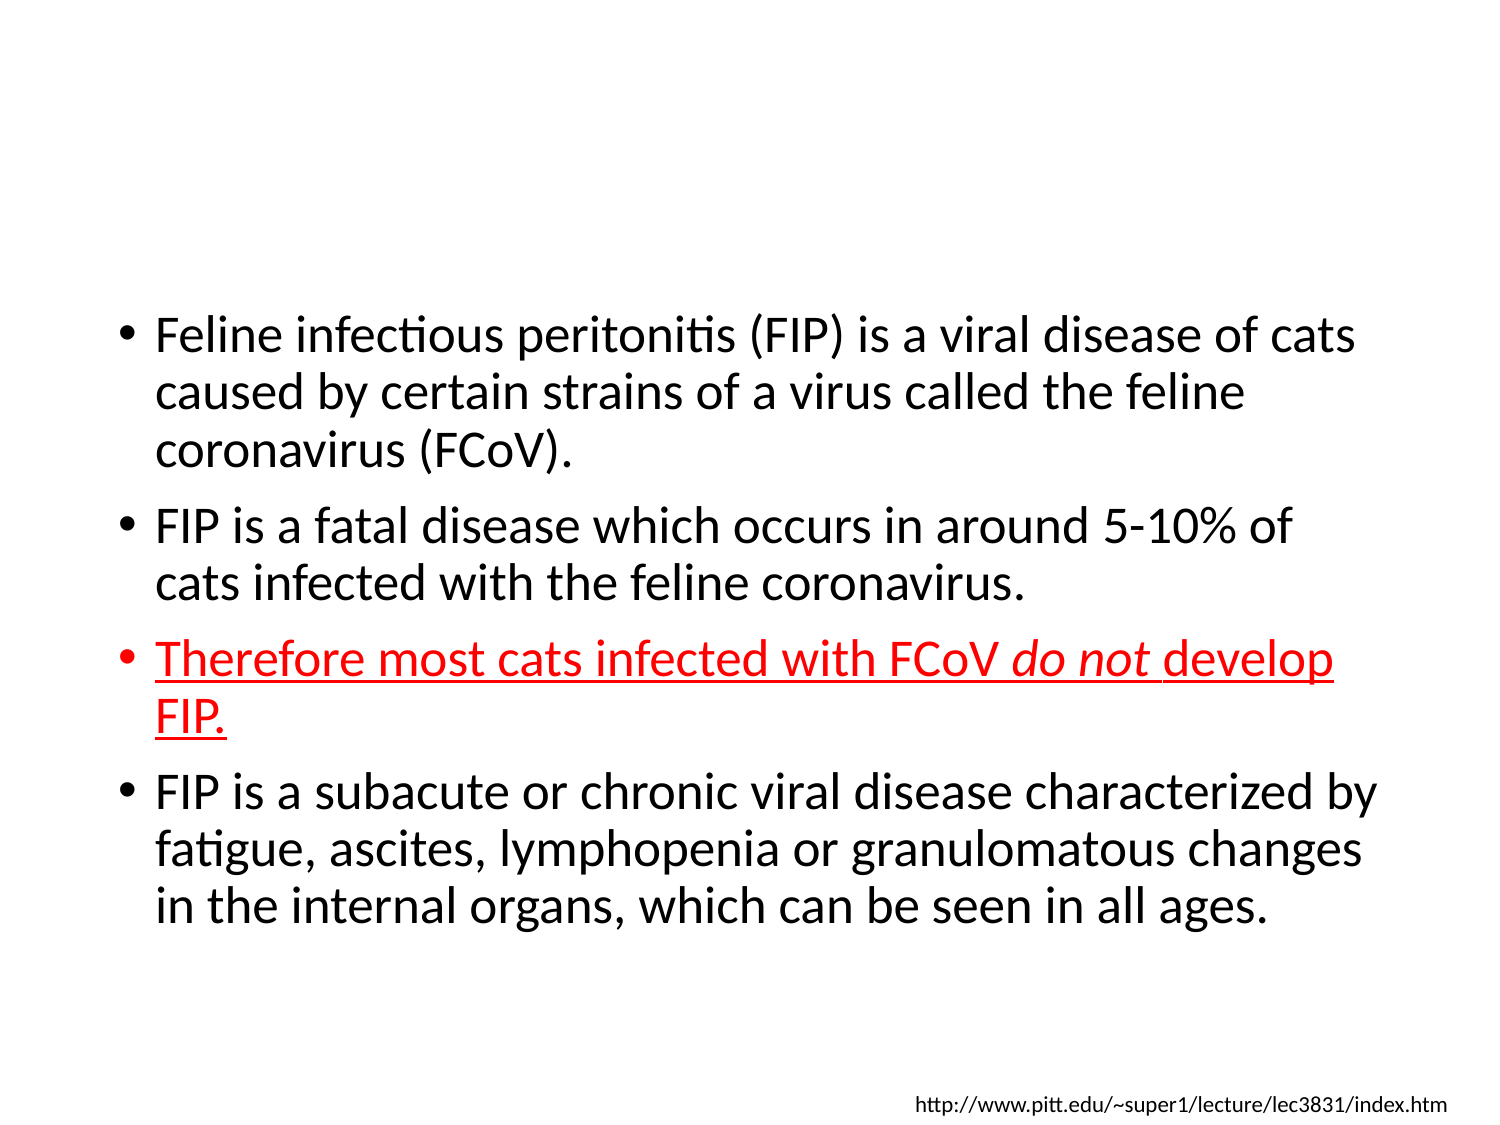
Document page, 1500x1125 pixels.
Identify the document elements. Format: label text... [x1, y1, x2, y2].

text_box http://www.pitt.edu/~super1/lecture/lec3831/index.htm [900, 1082, 1500, 1125]
list Feline infectious peritonitis (FIP) is a viral disease of cats caused by certain strains of a virus called the feline coronavirus (FCoV). FIP is a fatal disease which occurs in around 5-10% of cats infected with the feline coronavirus. Therefore most cats infected with FCoV do not develop FIP. FIP is a subacute or chronic viral disease characterized by fatigue, ascites, lymphopenia or granulomatous changes in the internal organs, which can be seen in all ages. [103, 299, 1397, 1014]
